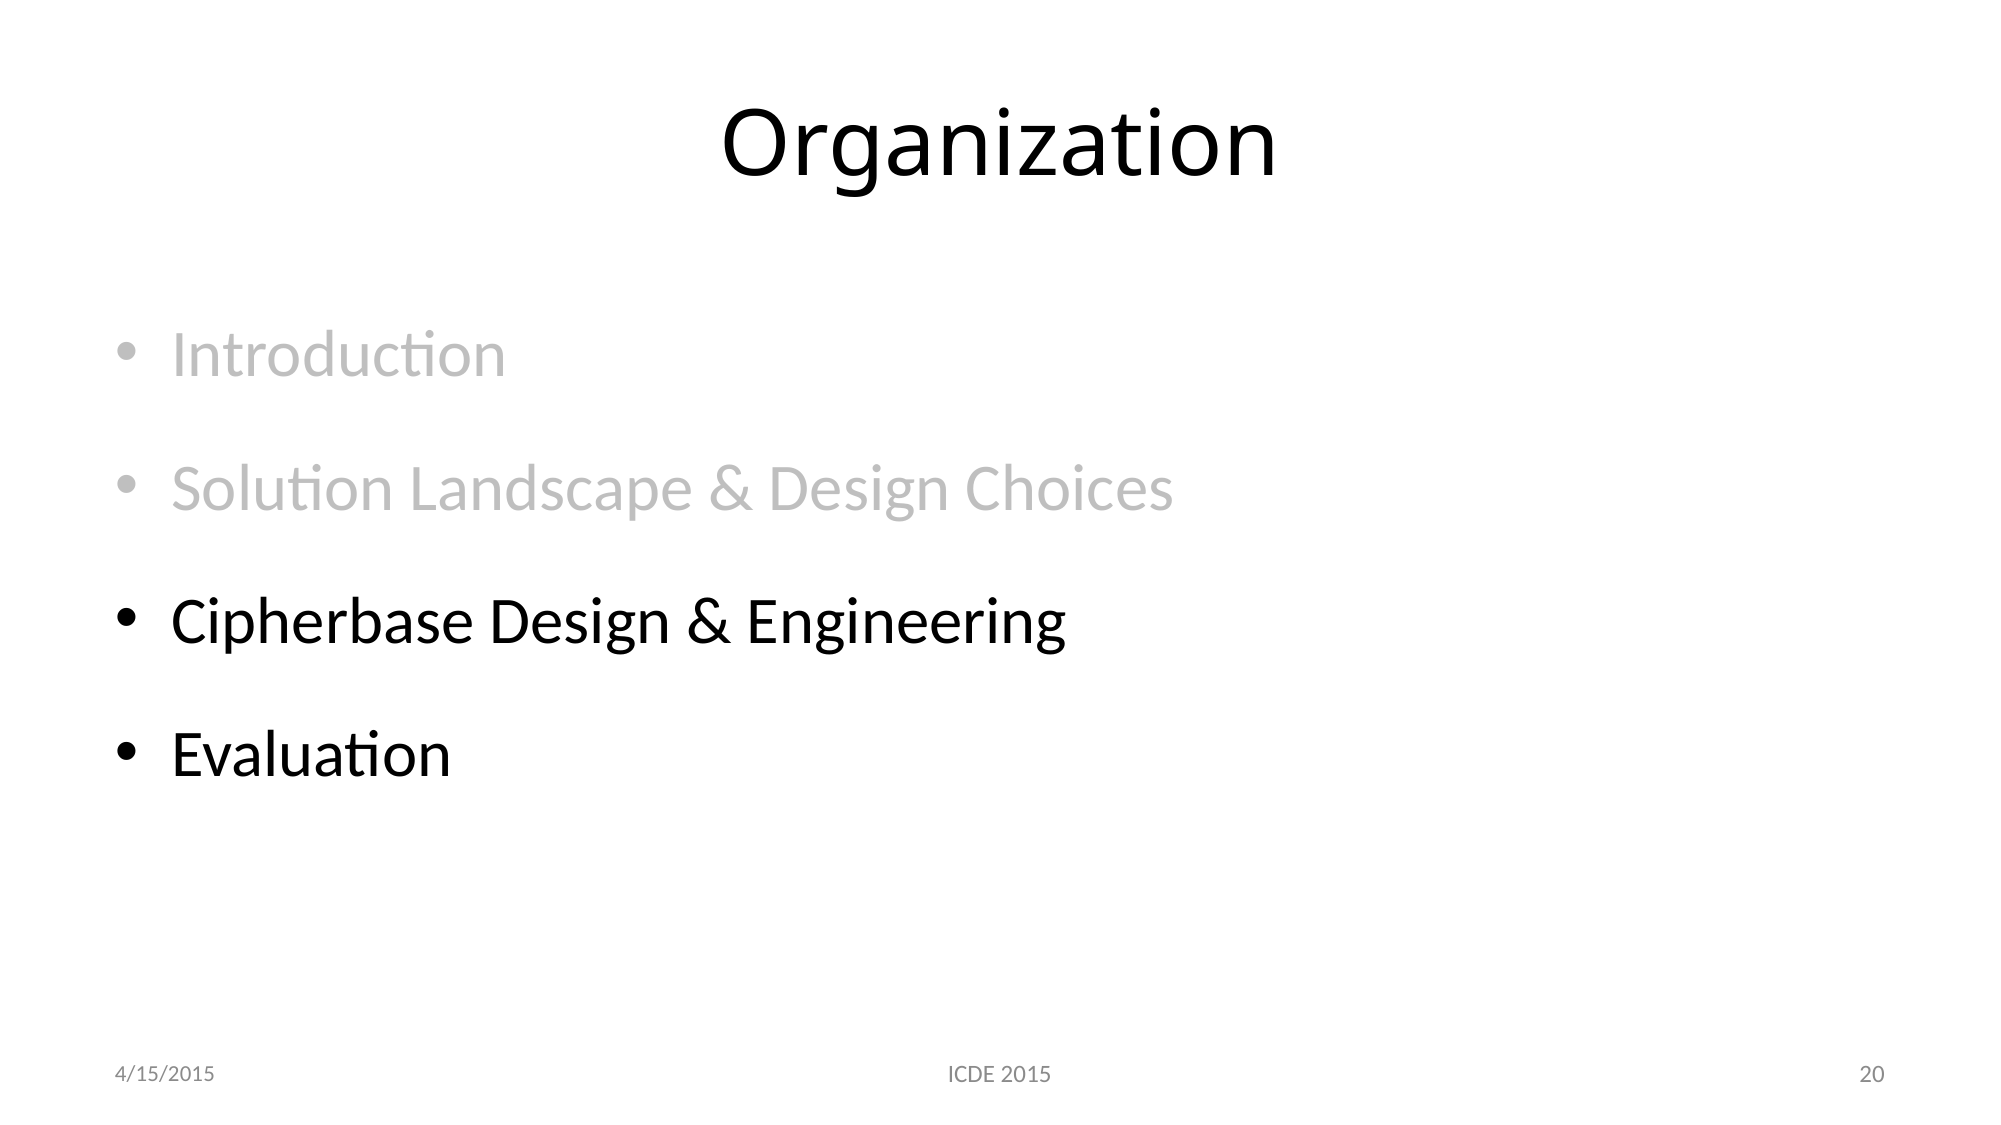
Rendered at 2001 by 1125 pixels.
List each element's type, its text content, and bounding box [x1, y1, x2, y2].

title Organization [99, 45, 1900, 233]
list Introduction Solution Landscape & Design Choices Cipherbase Design & Engineering Evaluation [99, 262, 1900, 1005]
slide_number 20 [1433, 1042, 1900, 1103]
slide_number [99, 1042, 567, 1103]
footer ICDE 2015 [683, 1042, 1317, 1103]
